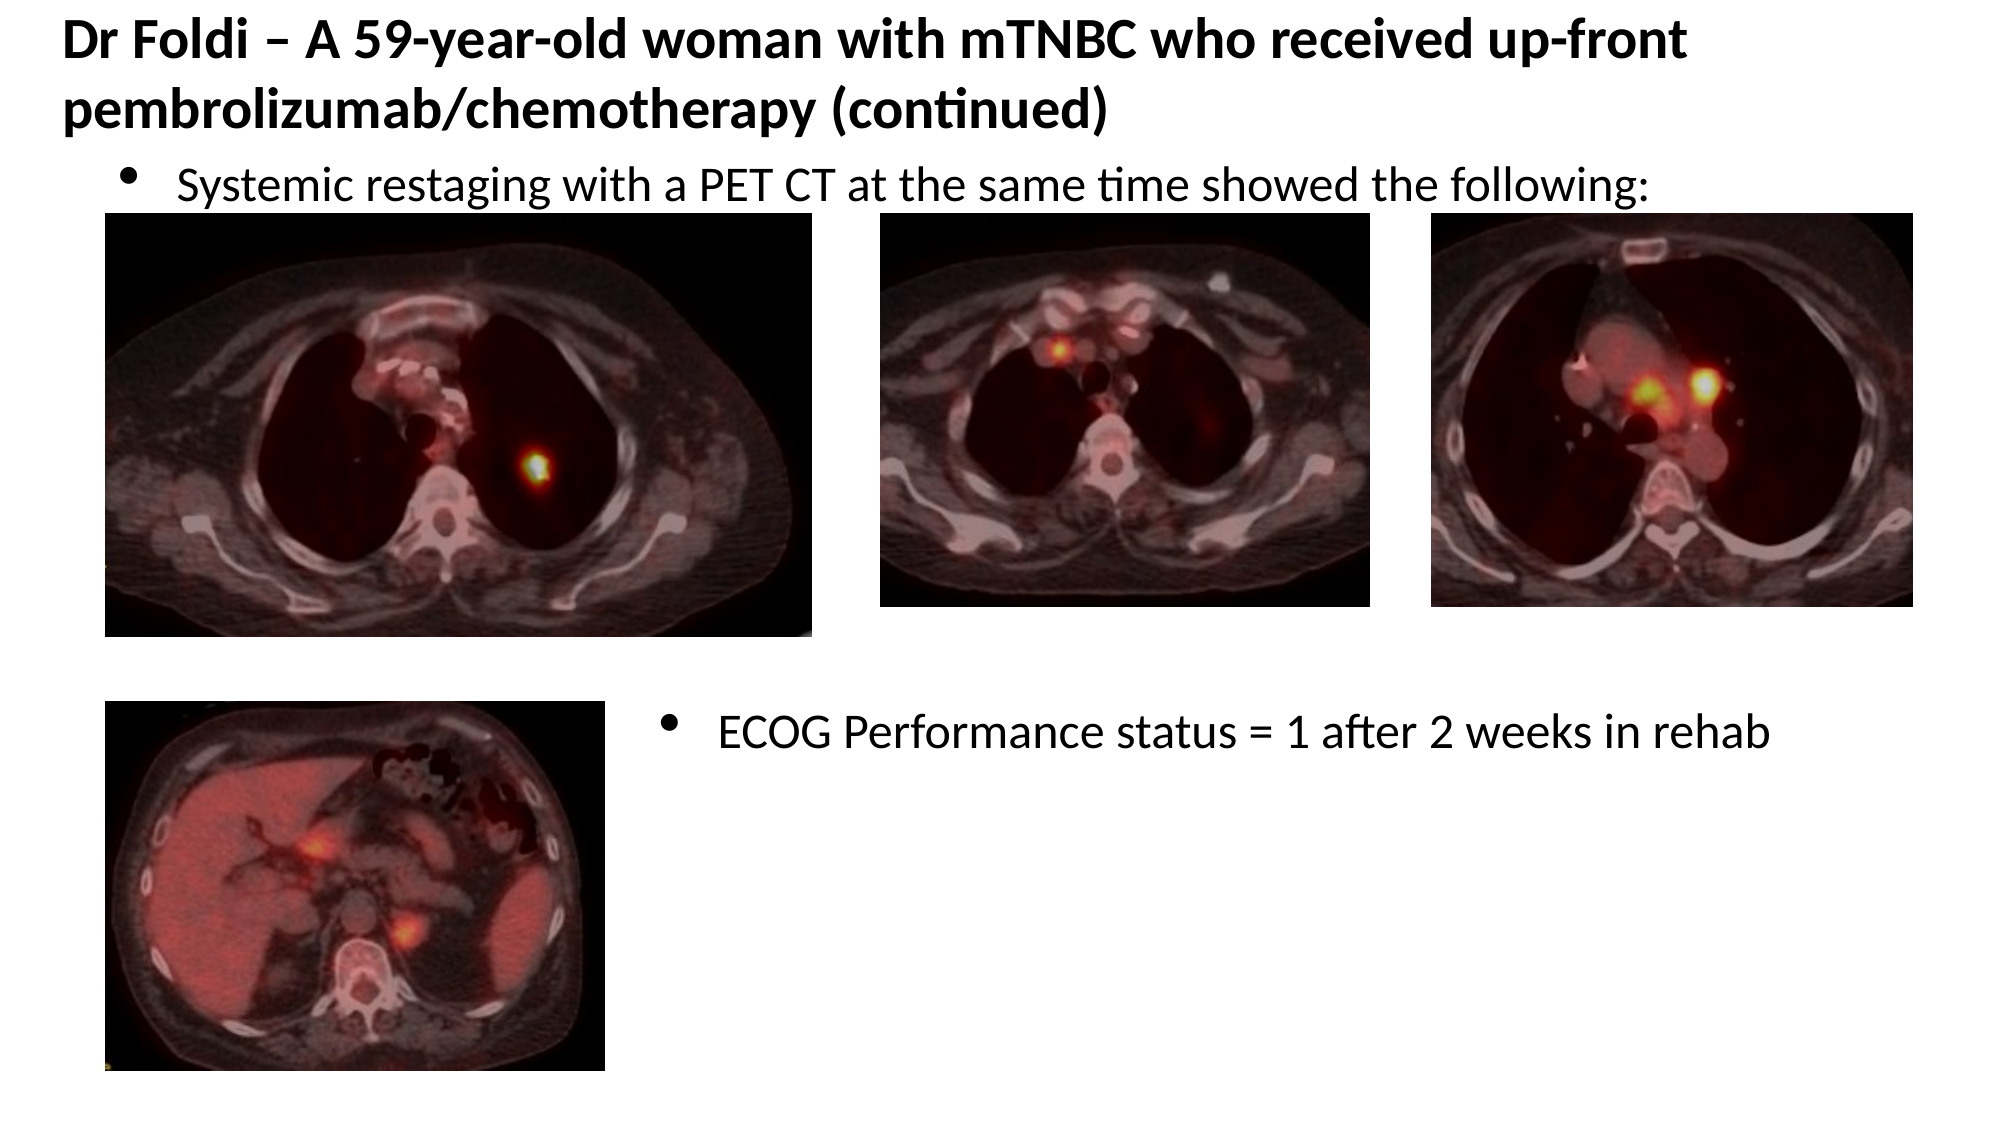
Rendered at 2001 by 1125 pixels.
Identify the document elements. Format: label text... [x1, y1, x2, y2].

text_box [105, 144, 1944, 1071]
text_box Dr Foldi – A 59-year-old woman with mTNBC who received up-front pembrolizumab/chemotherapy (continued) [47, 0, 1910, 148]
